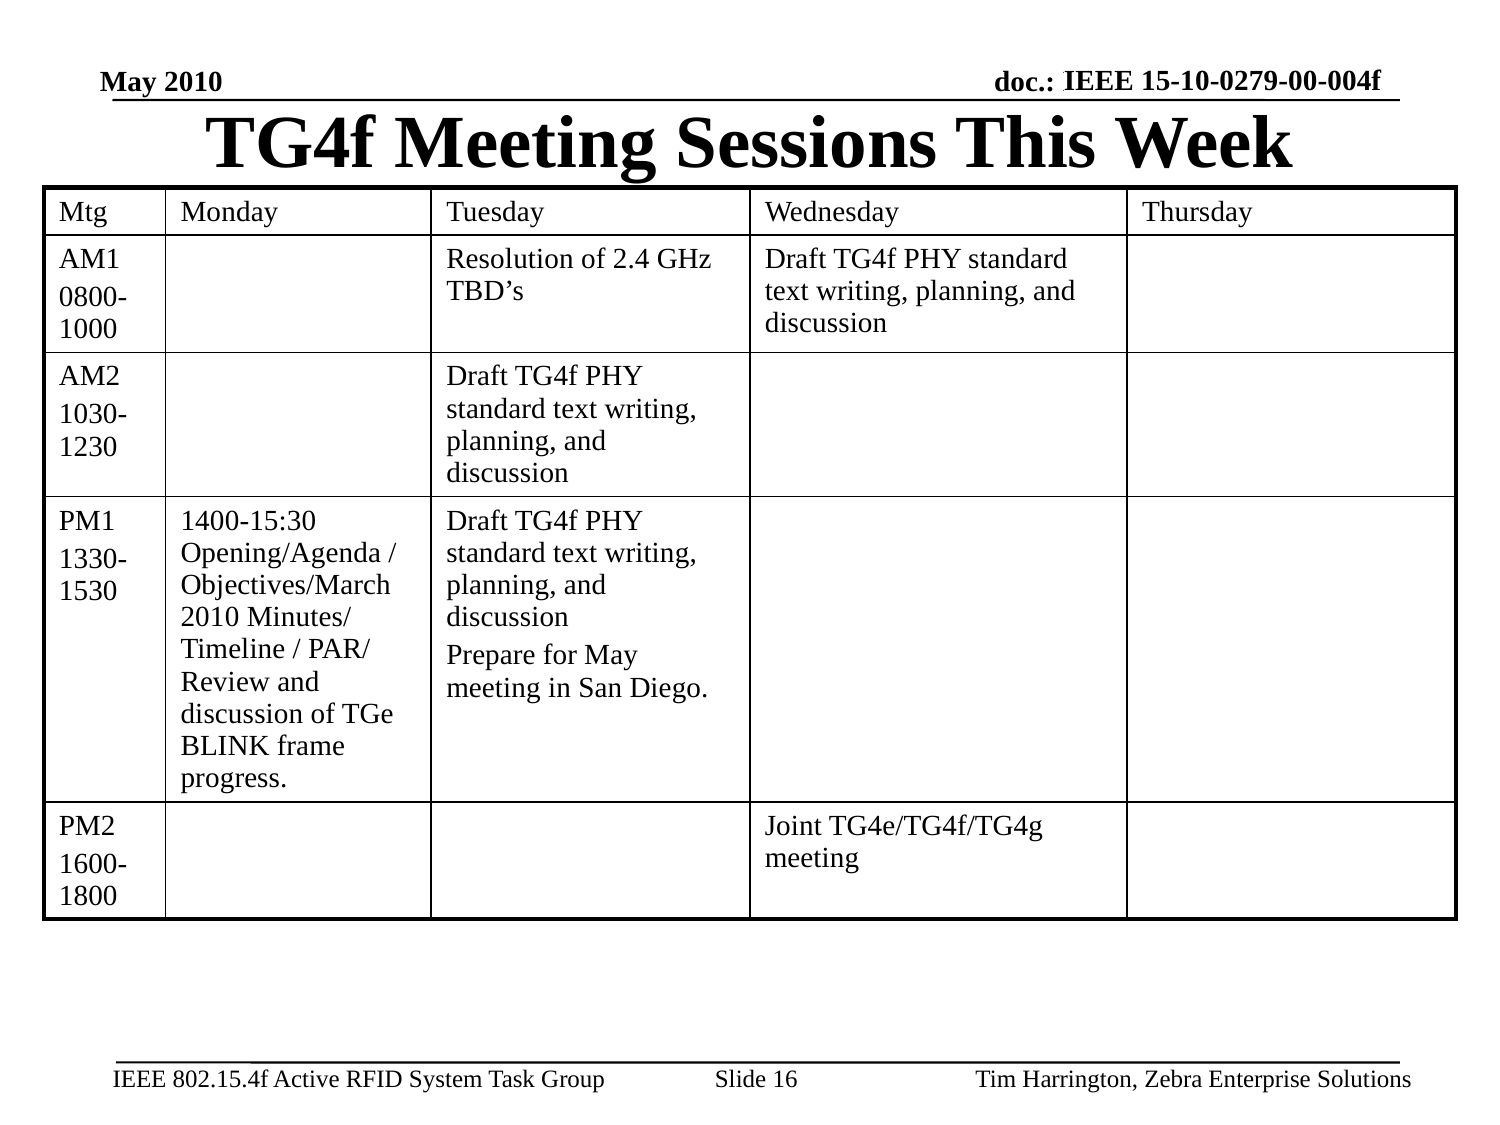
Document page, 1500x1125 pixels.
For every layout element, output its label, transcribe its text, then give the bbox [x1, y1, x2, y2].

table_cell AM2 1030-1230 [46, 353, 165, 496]
table_cell [166, 236, 430, 352]
table_cell [432, 803, 749, 917]
text_box IEEE 15-10-0279-00-004f [1063, 61, 1439, 97]
title TG4f Meeting Sessions This Week [112, 87, 1388, 185]
table_cell [1128, 353, 1454, 496]
table_cell [751, 353, 1126, 496]
footer Tim Harrington, Zebra Enterprise Solutions [899, 1061, 1413, 1093]
table_cell Resolution of 2.4 GHz TBD’s [432, 236, 749, 352]
table_header Thursday [1128, 190, 1454, 234]
table_header Mtg [46, 190, 165, 234]
table_cell [166, 353, 430, 496]
slide_number Slide 16 [712, 1061, 800, 1093]
table_header Wednesday [751, 190, 1126, 234]
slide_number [99, 62, 476, 98]
table_cell Draft TG4f PHY standard text writing, planning, and discussion [751, 236, 1126, 352]
table_cell Joint TG4e/TG4f/TG4g meeting [751, 803, 1126, 917]
table_cell [1128, 497, 1454, 801]
table_cell [166, 803, 430, 917]
table_cell [751, 497, 1126, 801]
table_cell 1400-15:30 Opening/Agenda / Objectives/March 2010 Minutes/ Timeline / PAR/ Review and discussion of TGe BLINK frame progress. [166, 497, 430, 801]
table_cell [1128, 803, 1454, 917]
table_header Monday [166, 190, 430, 234]
table_header Tuesday [432, 190, 749, 234]
table_cell Draft TG4f PHY standard text writing, planning, and discussion [432, 353, 749, 496]
table_cell Draft TG4f PHY standard text writing, planning, and discussion Prepare for May meeting in San Diego. [432, 497, 749, 801]
table_cell PM1 1330-1530 [46, 497, 165, 801]
table_cell PM2 1600-1800 [46, 803, 165, 917]
table_cell AM1 0800-1000 [46, 236, 165, 352]
table_cell [1128, 236, 1454, 352]
